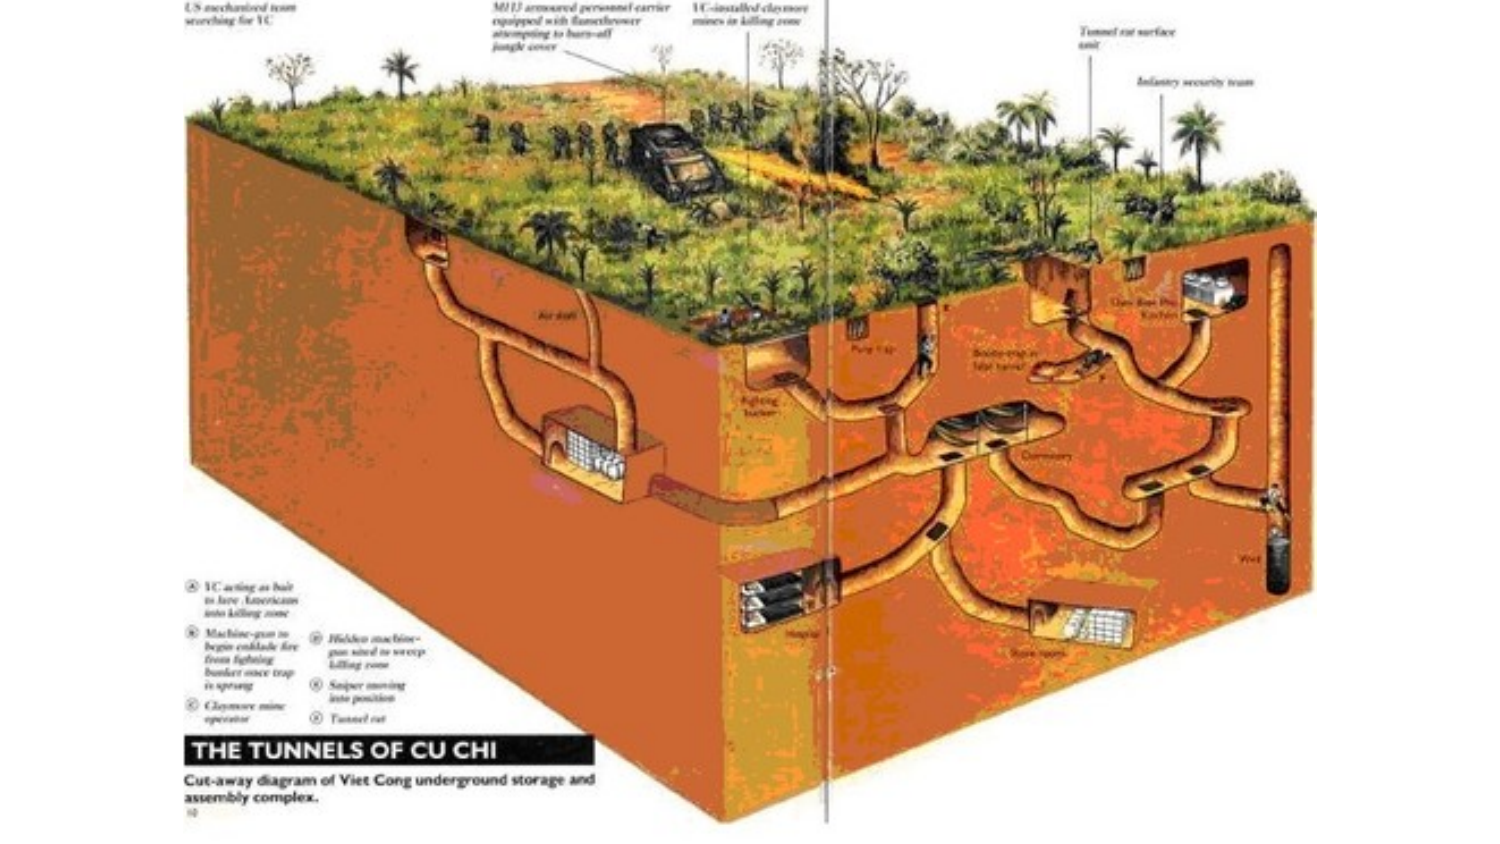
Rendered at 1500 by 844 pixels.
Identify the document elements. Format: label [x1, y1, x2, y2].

picture [183, 0, 1317, 843]
